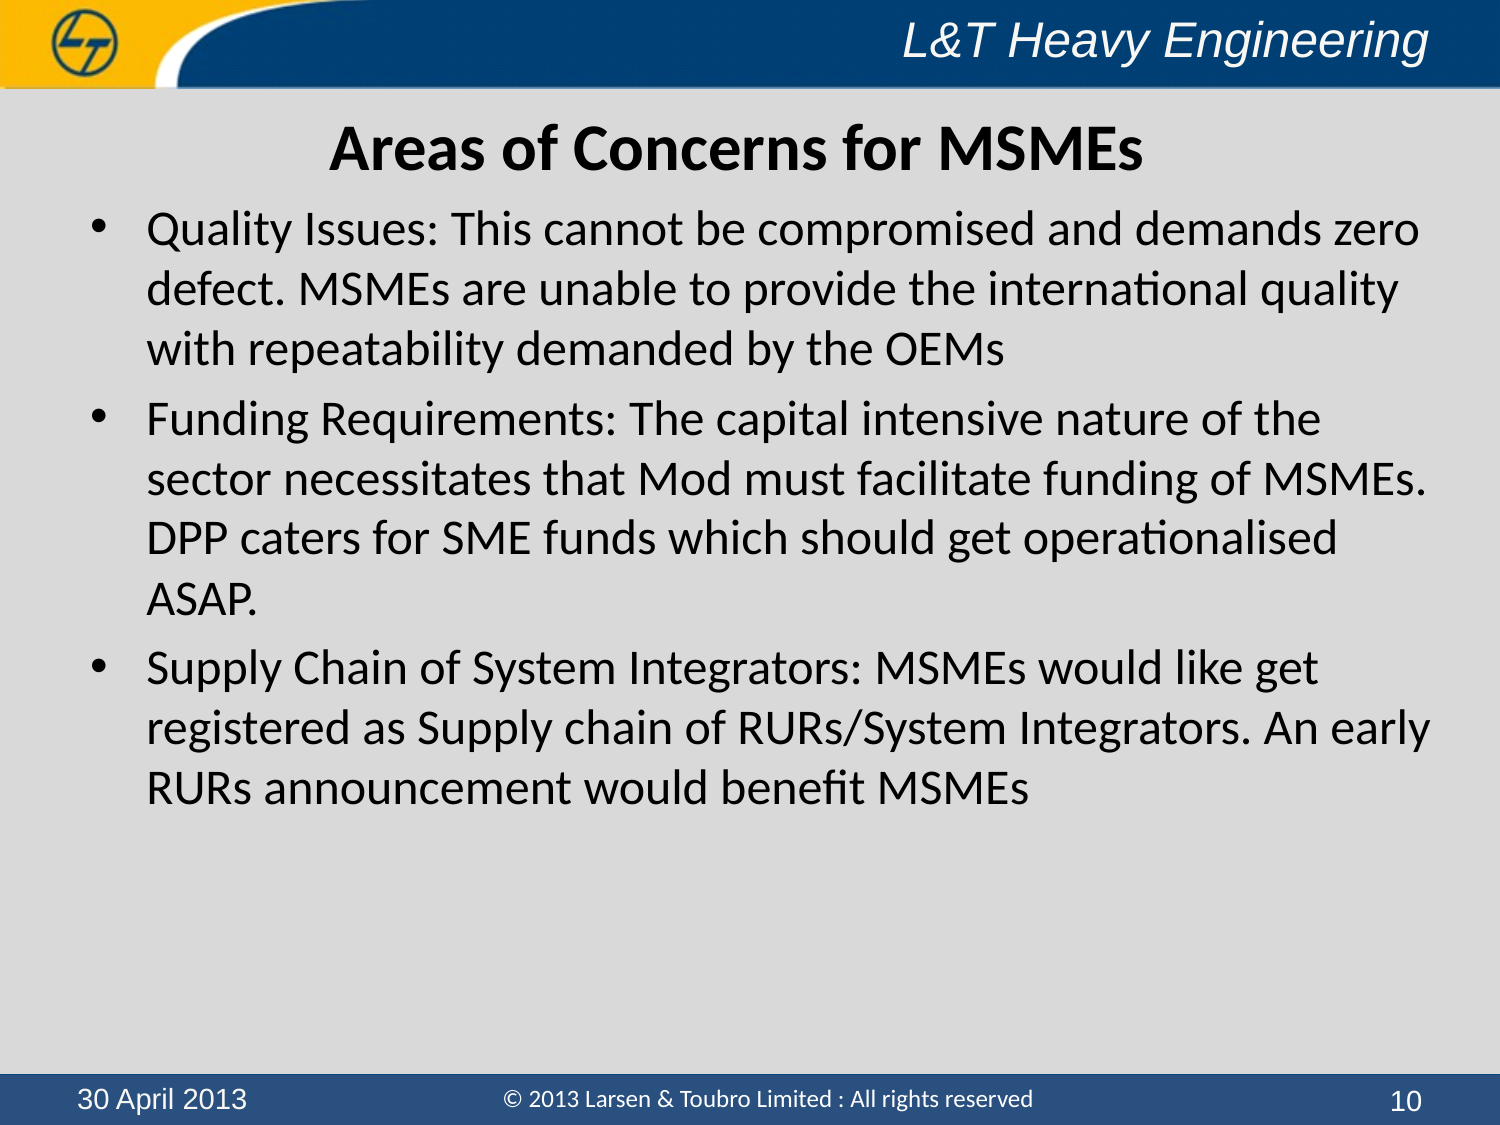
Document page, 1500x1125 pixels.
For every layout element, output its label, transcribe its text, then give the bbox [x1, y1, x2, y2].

list Quality Issues: This cannot be compromised and demands zero defect. MSMEs are unable to provide the international quality with repeatability demanded by the OEMs Funding Requirements: The capital intensive nature of the sector necessitates that Mod must facilitate funding of MSMEs. DPP caters for SME funds which should get operationalised ASAP. Supply Chain of System Integrators: MSMEs would like get registered as Supply chain of RURs/System Integrators. An early RURs announcement would benefit MSMEs [74, 187, 1451, 1001]
title Areas of Concerns for MSMEs [49, 87, 1426, 201]
slide_number 10 [1275, 1074, 1438, 1125]
picture [0, 0, 1500, 89]
